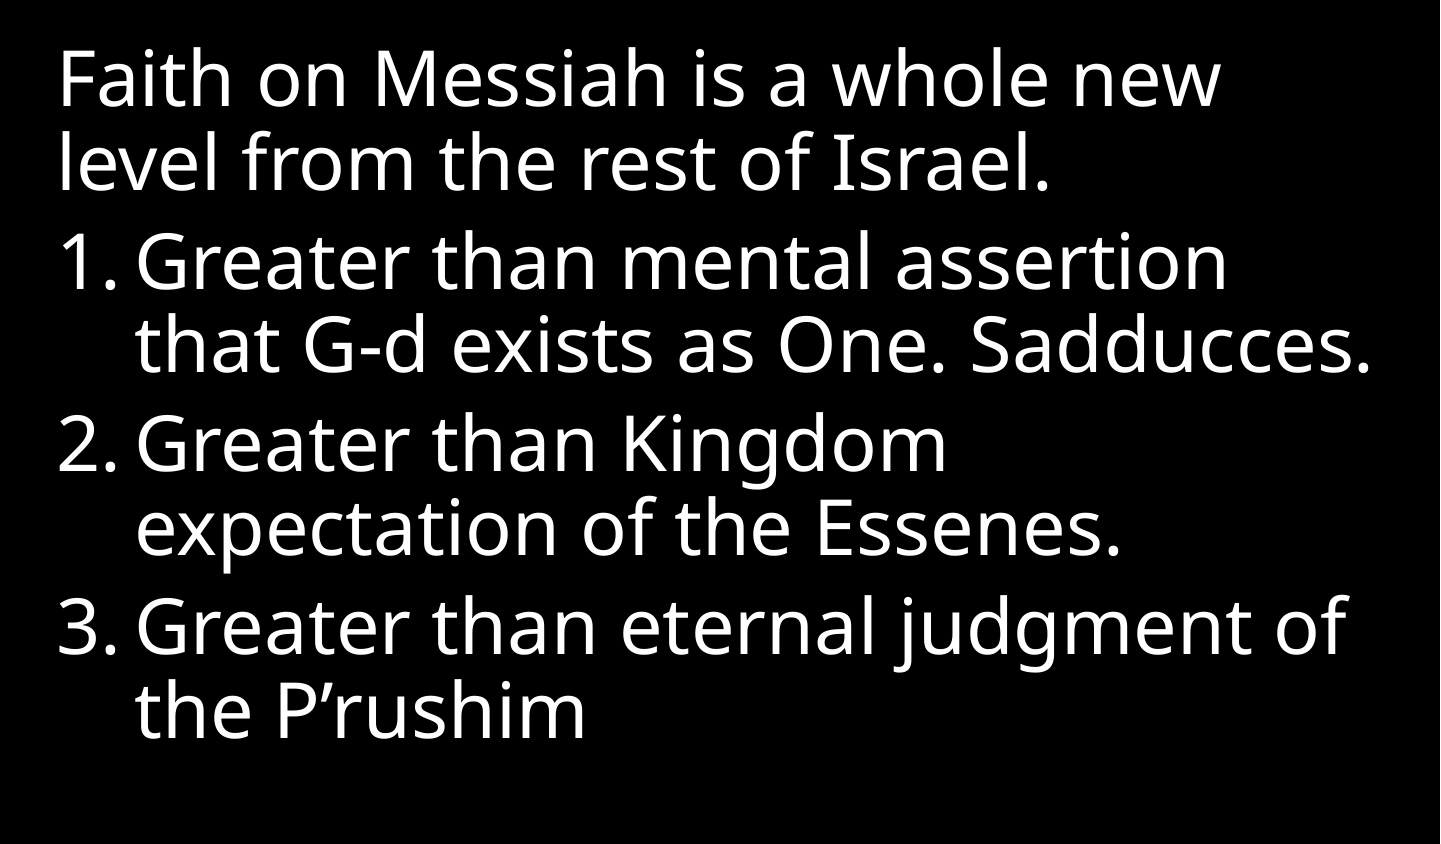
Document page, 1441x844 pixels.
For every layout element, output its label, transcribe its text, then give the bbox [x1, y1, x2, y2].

list Faith on Messiah is a whole new level from the rest of Israel. Greater than mental assertion that G-d exists as One. Sadducces. Greater than Kingdom expectation of the Essenes. Greater than eternal judgment of the P’rushim [45, 34, 1396, 844]
